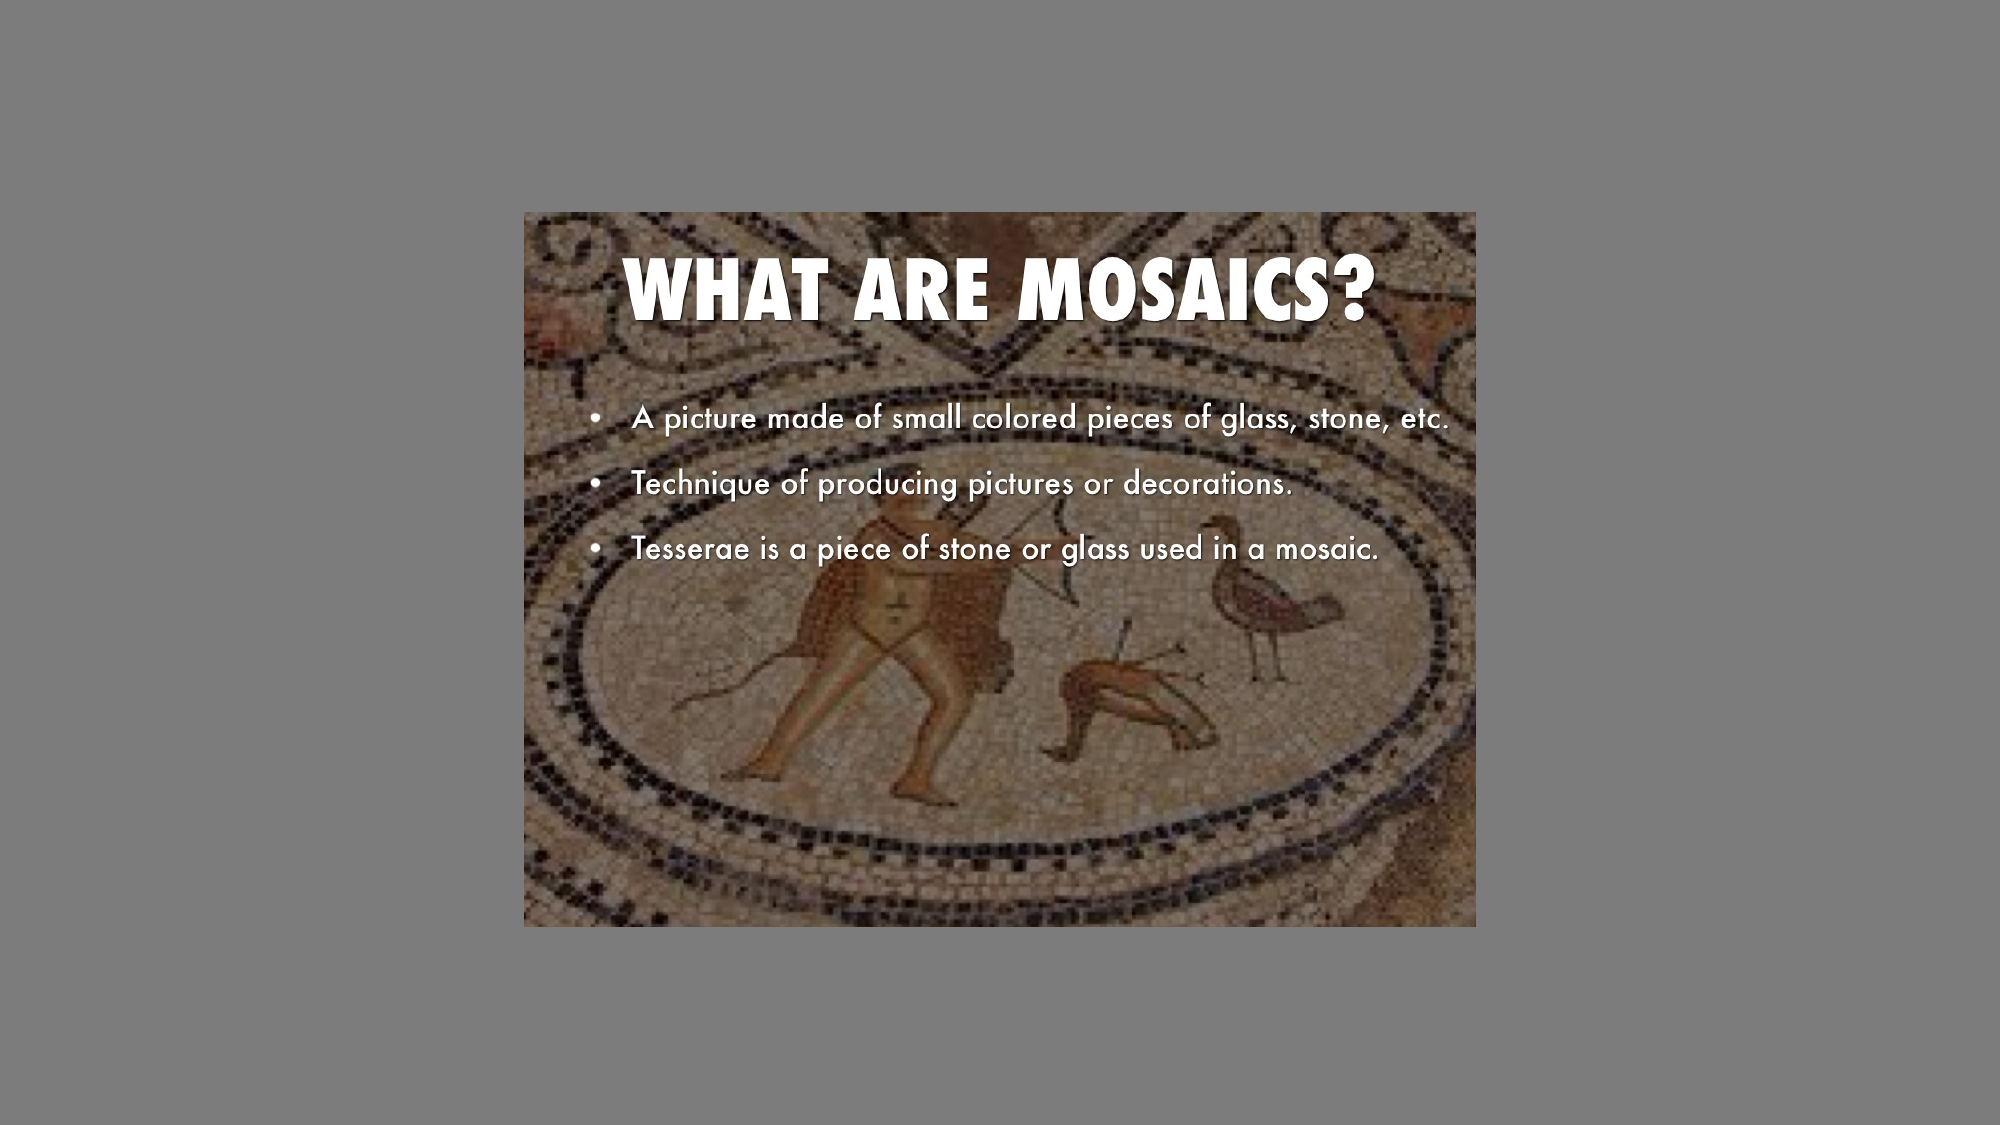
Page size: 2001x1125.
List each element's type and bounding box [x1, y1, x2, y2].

list [524, 212, 1476, 927]
